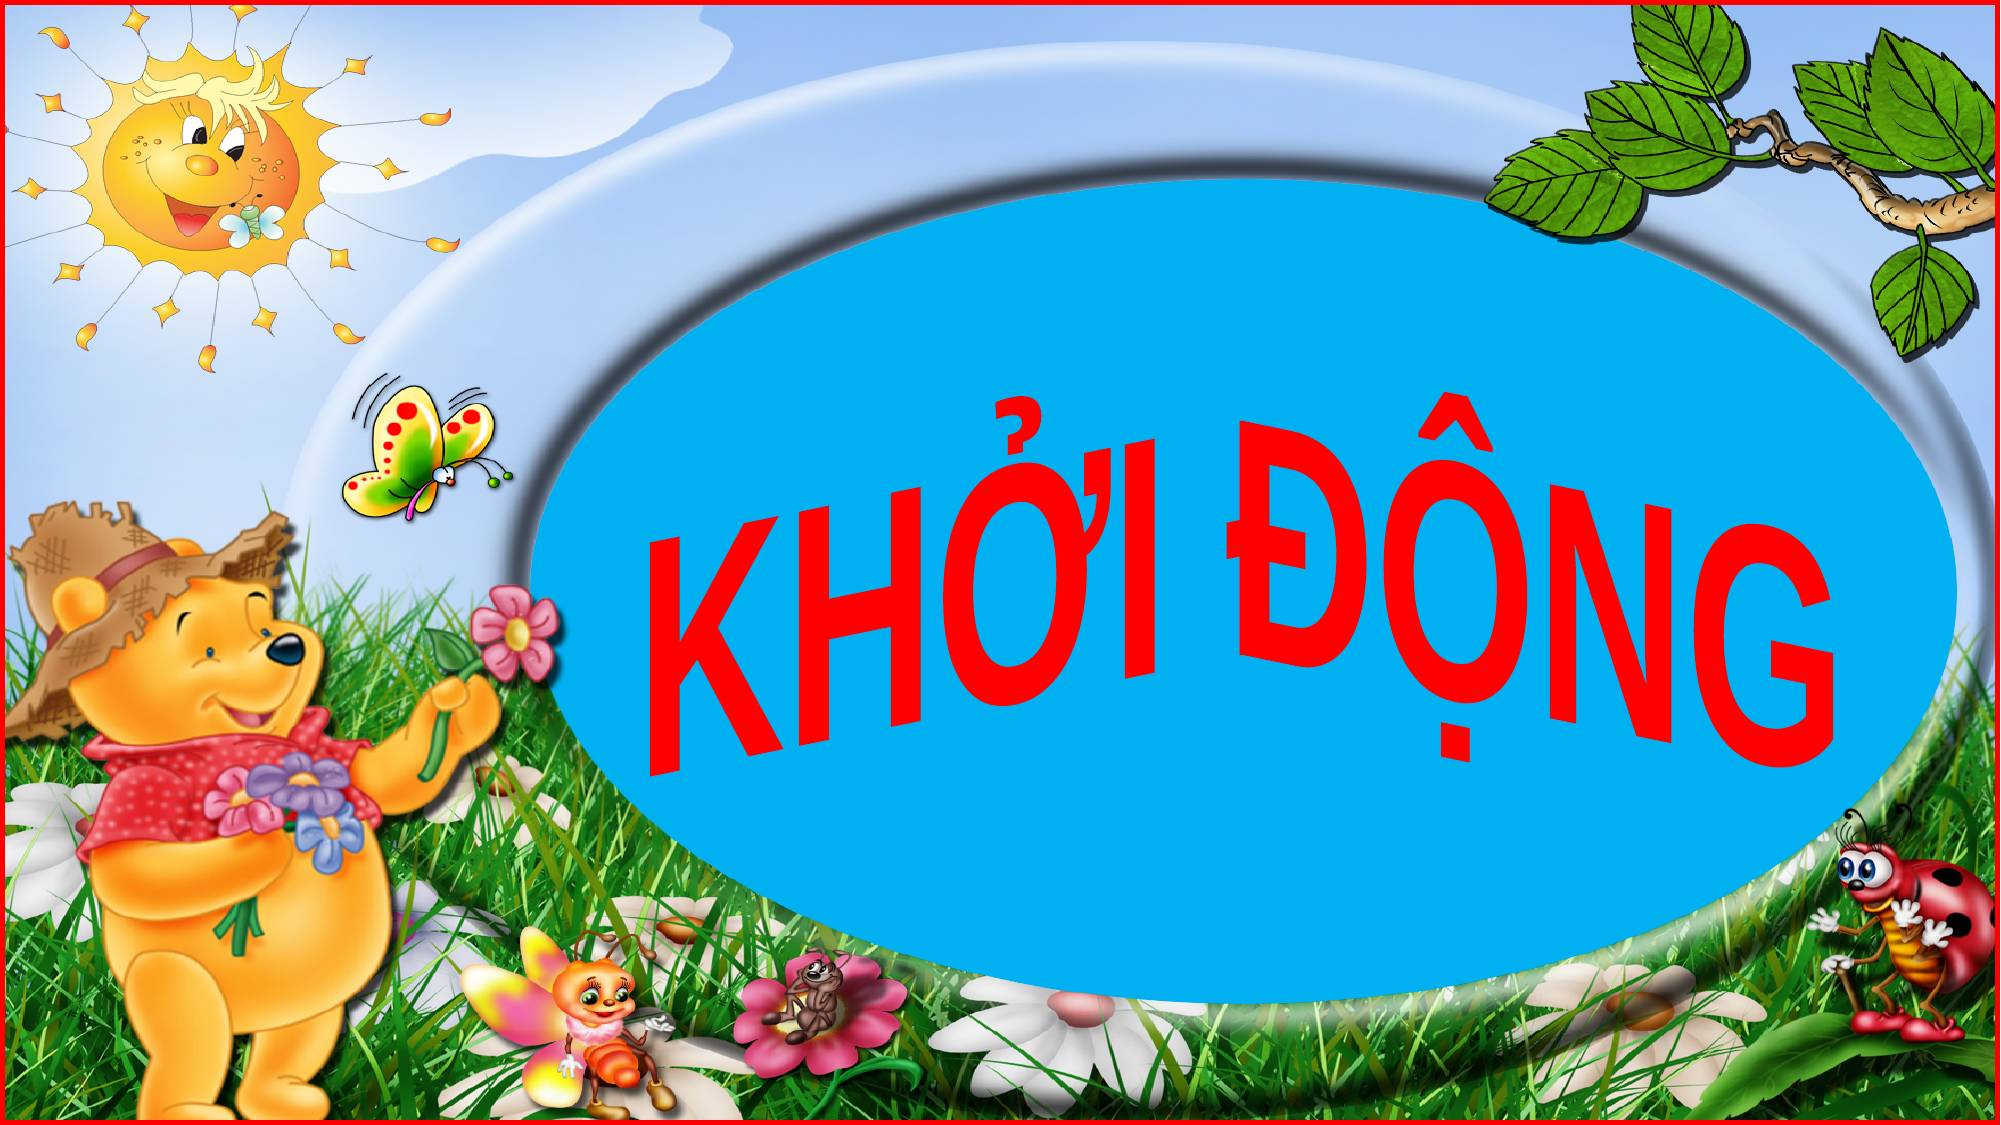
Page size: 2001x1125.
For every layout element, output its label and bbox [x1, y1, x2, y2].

text_box [0, 0, 2000, 4]
picture [0, 0, 2001, 1125]
